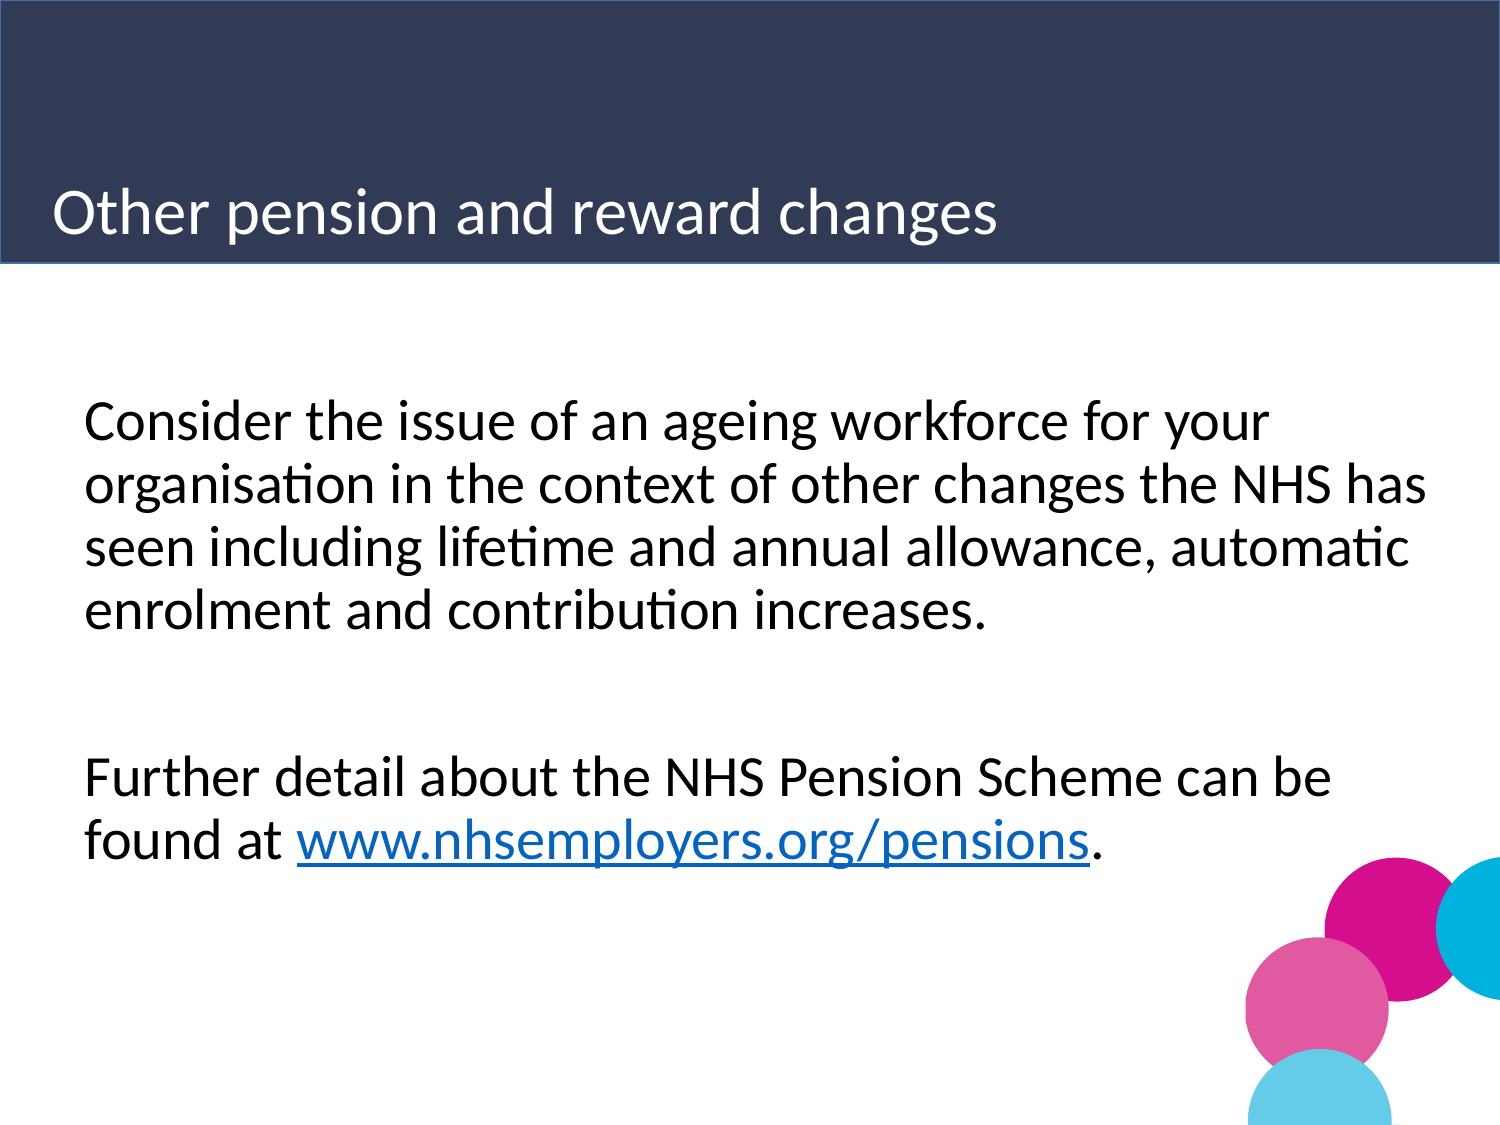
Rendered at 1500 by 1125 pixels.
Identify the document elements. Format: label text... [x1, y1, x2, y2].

list Consider the issue of an ageing workforce for your organisation in the context of other changes the NHS has seen including lifetime and annual allowance, automatic enrolment and contribution increases. Further detail about the NHS Pension Scheme can be found at www.nhsemployers.org/pensions. [69, 383, 1449, 1017]
list Other pension and reward changes [37, 169, 1417, 258]
